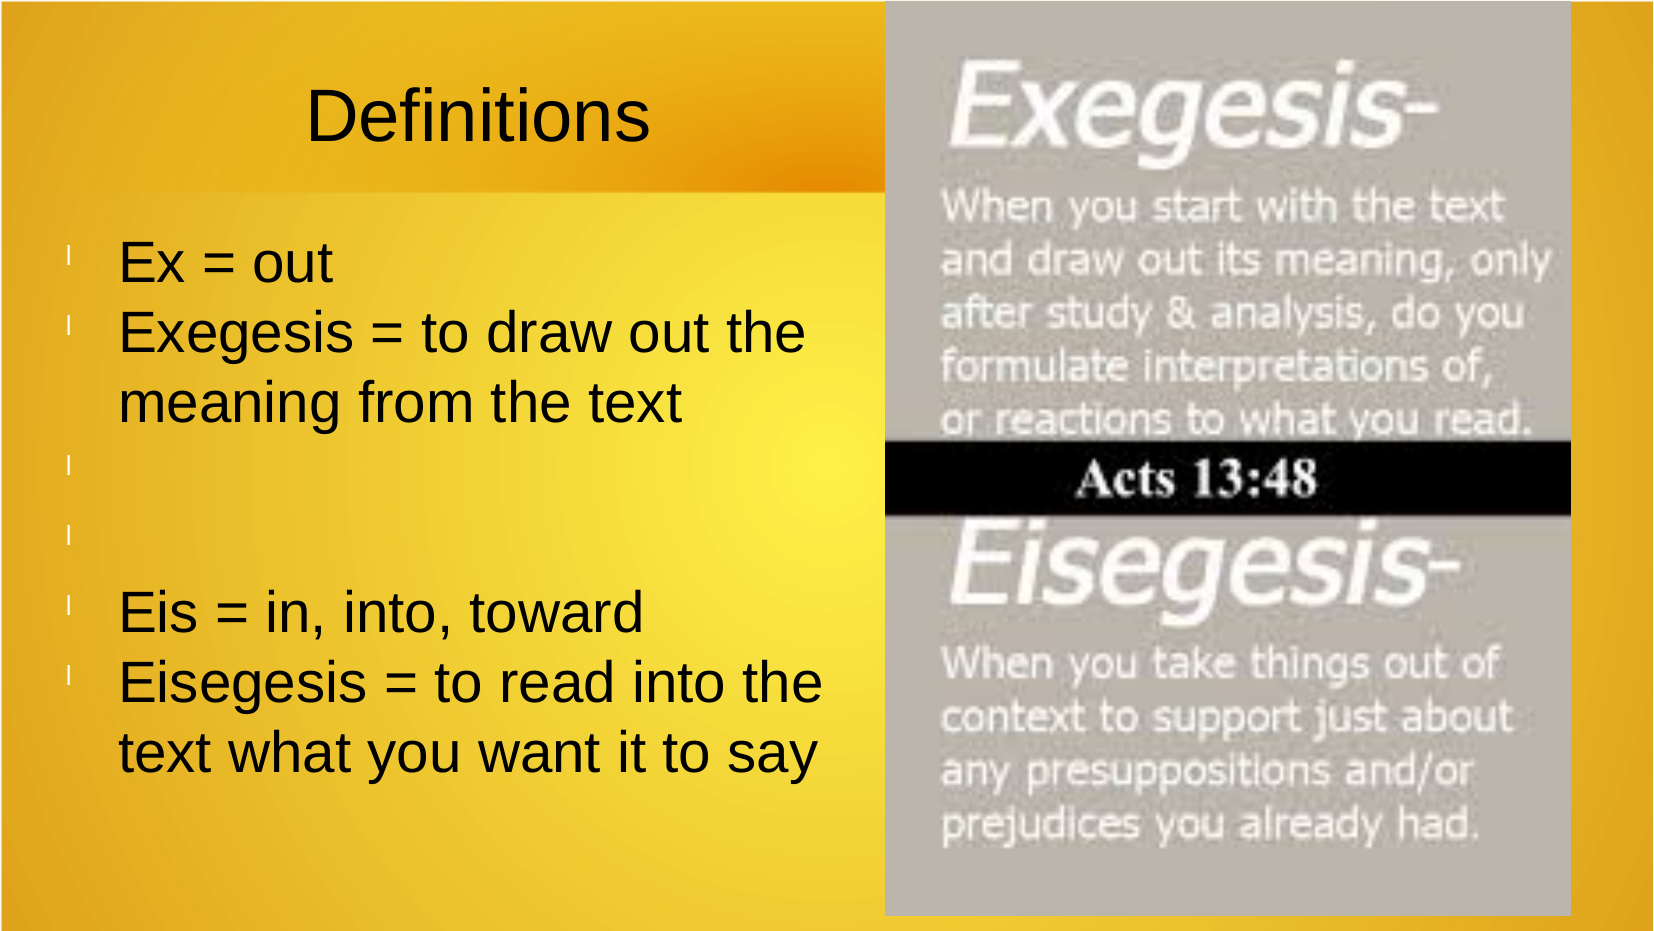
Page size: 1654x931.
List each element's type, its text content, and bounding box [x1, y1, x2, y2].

text_box Ex = out Exegesis = to draw out the meaning from the text Eis = in, into, toward Eisegesis = to read into the text what you want it to say [47, 224, 827, 910]
picture [0, 0, 1654, 931]
text_box Definitions [82, 35, 874, 189]
